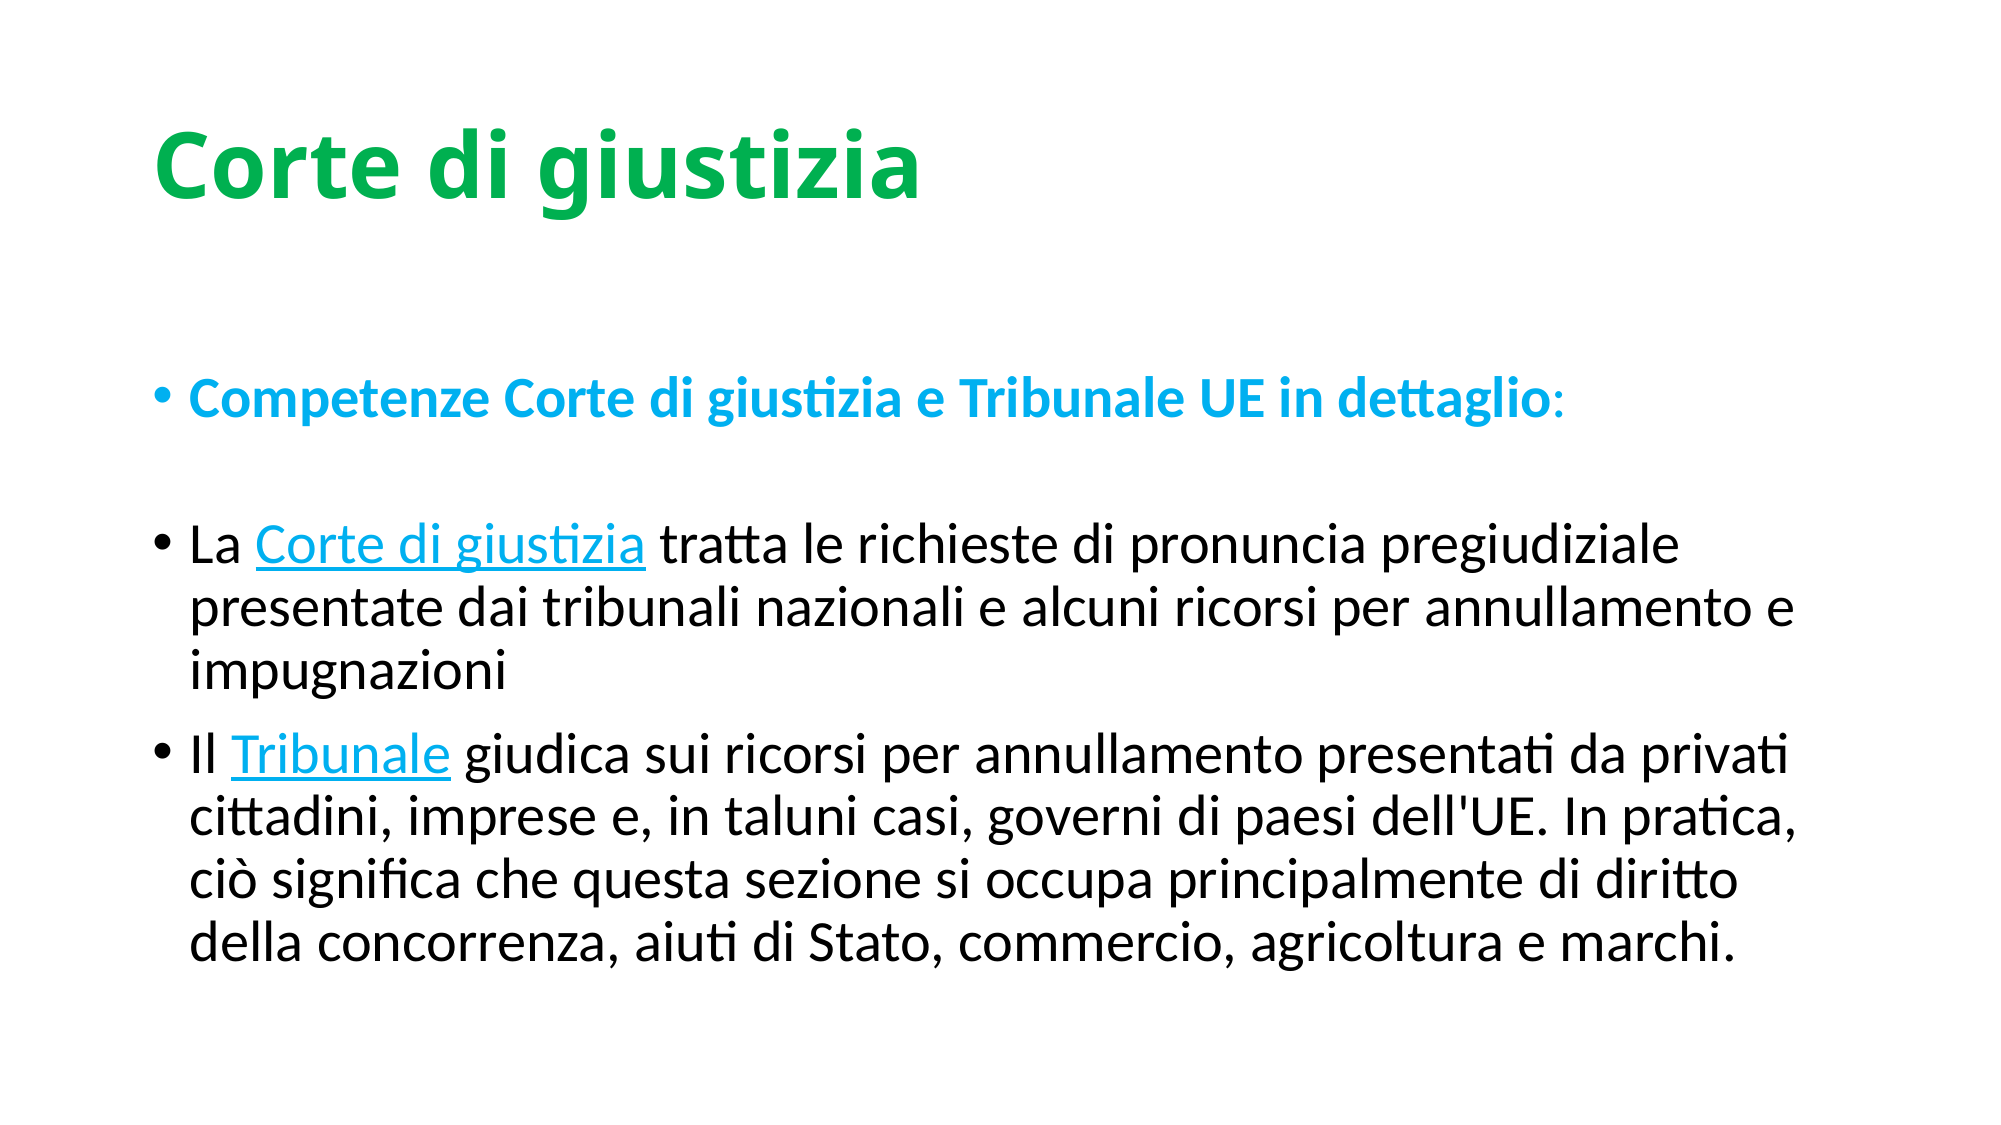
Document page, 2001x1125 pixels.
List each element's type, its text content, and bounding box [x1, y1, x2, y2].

title Corte di giustizia [137, 59, 1863, 278]
list Competenze Corte di giustizia e Tribunale UE in dettaglio: La Corte di giustizia tratta le richieste di pronuncia pregiudiziale presentate dai tribunali nazionali e alcuni ricorsi per annullamento e impugnazioni Il Tribunale giudica sui ricorsi per annullamento presentati da privati cittadini, imprese e, in taluni casi, governi di paesi dell'UE. In pratica, ciò significa che questa sezione si occupa principalmente di diritto della concorrenza, aiuti di Stato, commercio, agricoltura e marchi. [137, 299, 1863, 1066]
